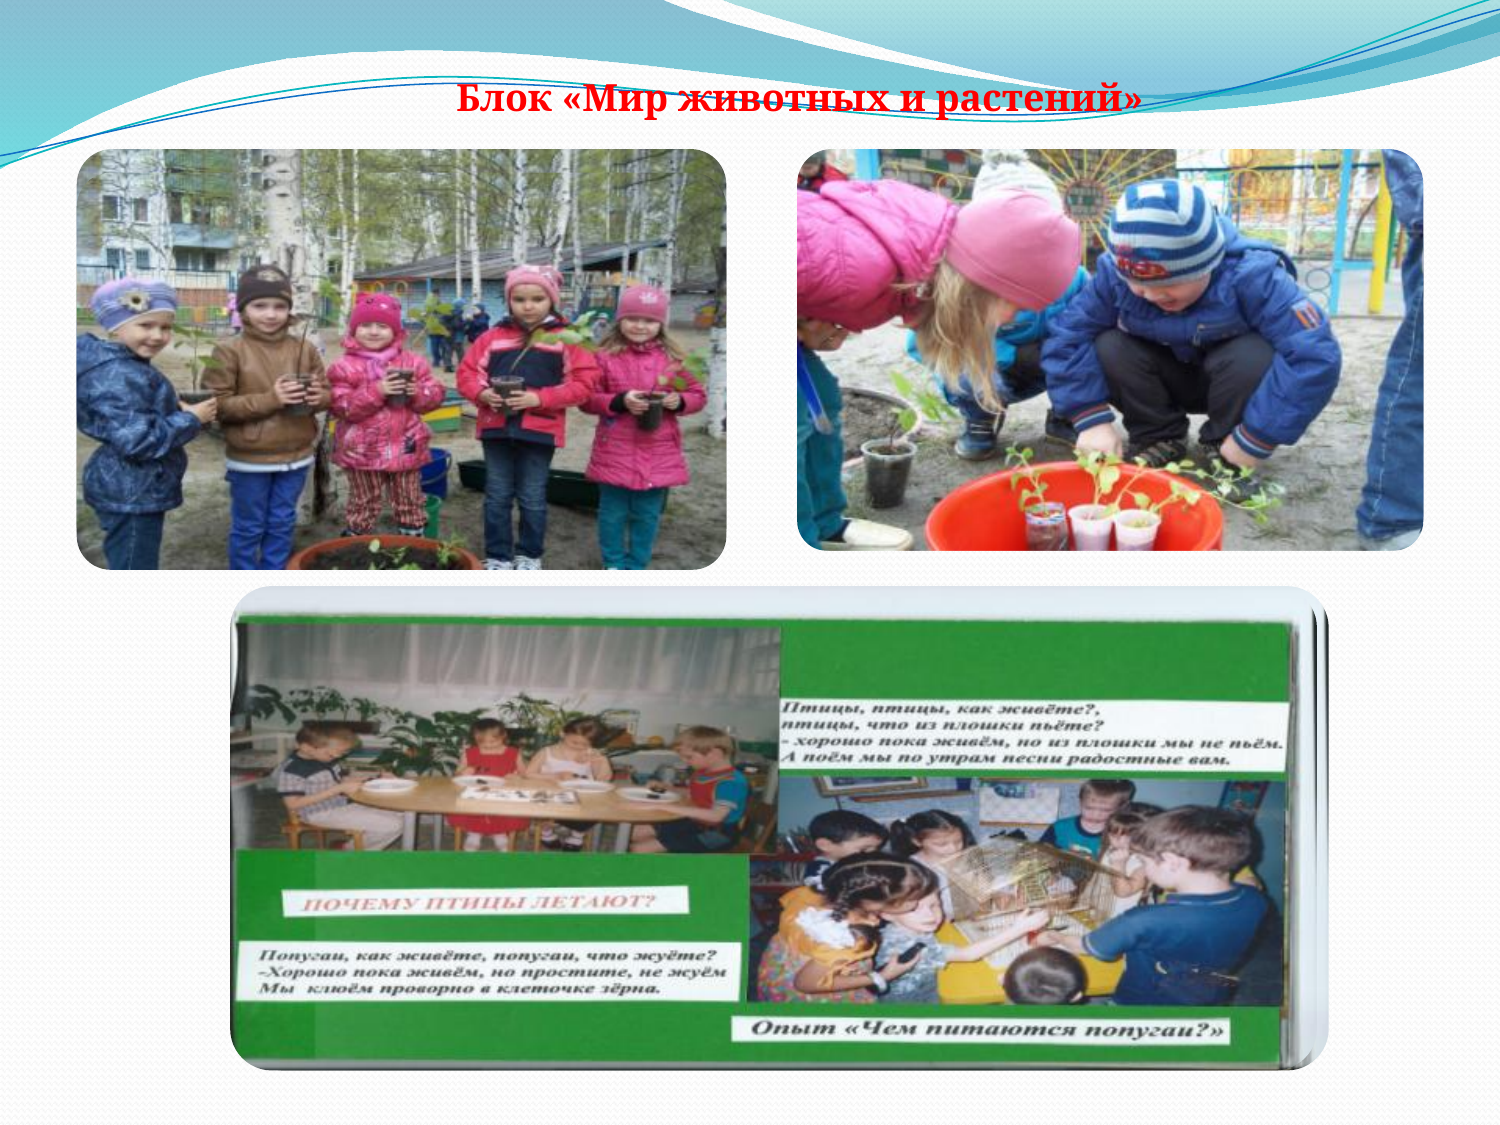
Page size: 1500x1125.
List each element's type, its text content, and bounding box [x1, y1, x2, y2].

picture [796, 148, 1424, 551]
picture [76, 148, 727, 571]
picture [229, 585, 1329, 1071]
text_box Блок «Мир животных и растений» [441, 66, 1159, 127]
